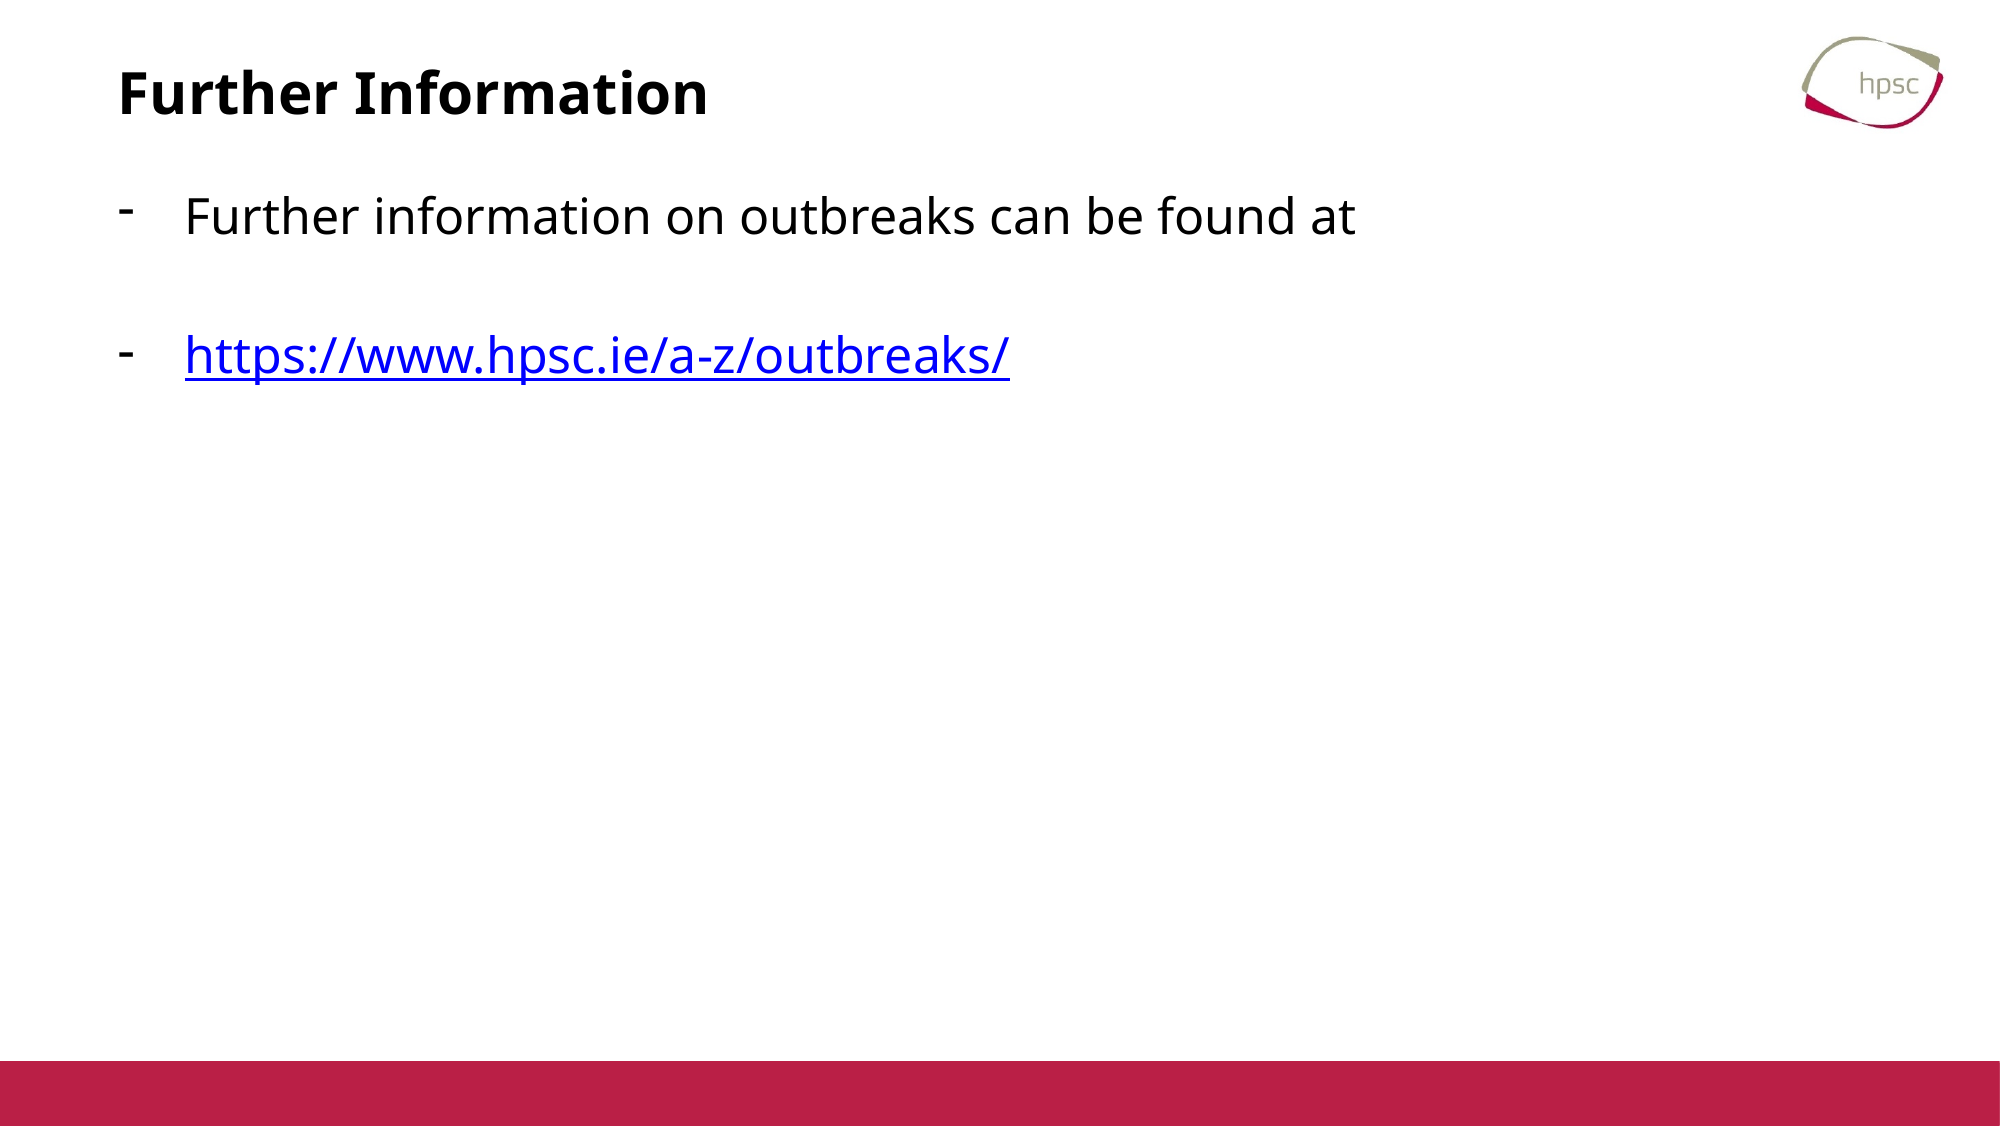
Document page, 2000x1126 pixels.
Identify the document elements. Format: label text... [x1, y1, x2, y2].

picture [1787, 12, 1956, 153]
title Further Information [99, 45, 1650, 138]
list Further information on outbreaks can be found at https://www.hpsc.ie/a-z/outbreaks/ [99, 175, 1900, 1006]
